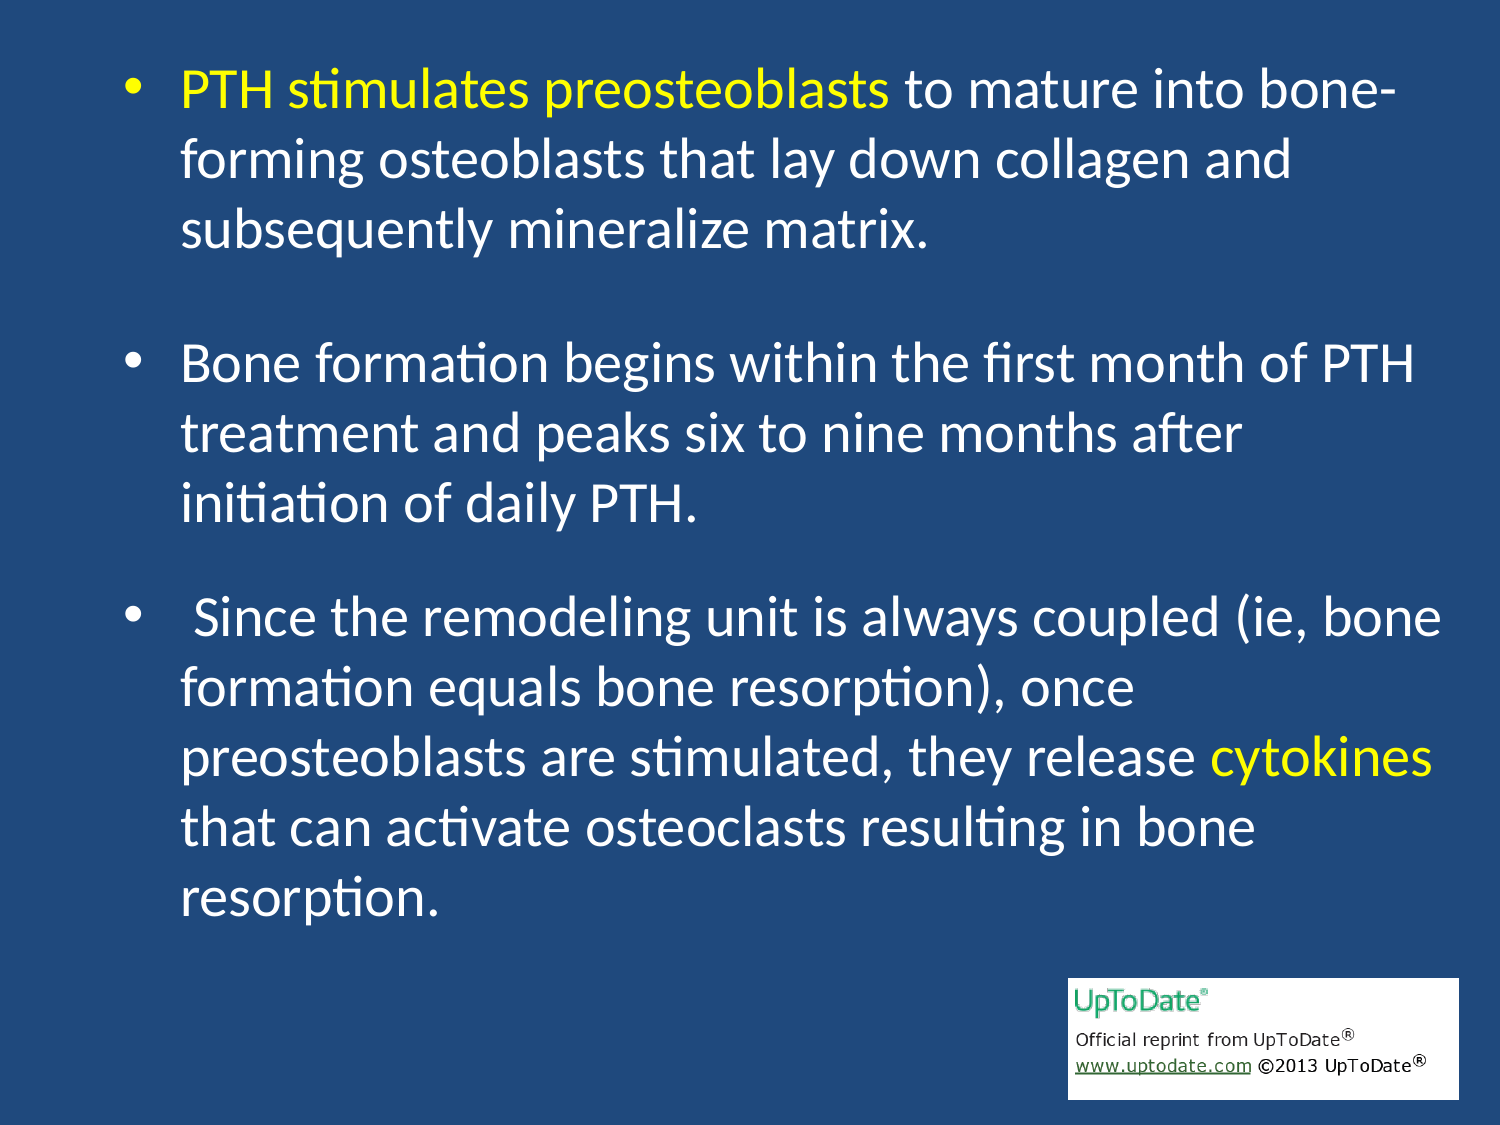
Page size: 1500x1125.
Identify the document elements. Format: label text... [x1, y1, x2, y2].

list PTH stimulates preosteoblasts to mature into bone-forming osteoblasts that lay down collagen and subsequently mineralize matrix. Bone formation begins within the first month of PTH treatment and peaks six to nine months after initiation of daily PTH. Since the remodeling unit is always coupled (ie, bone formation equals bone resorption), once preosteoblasts are stimulated, they release cytokines that can activate osteoclasts resulting in bone resorption. [108, 42, 1459, 845]
picture [1068, 977, 1459, 1101]
